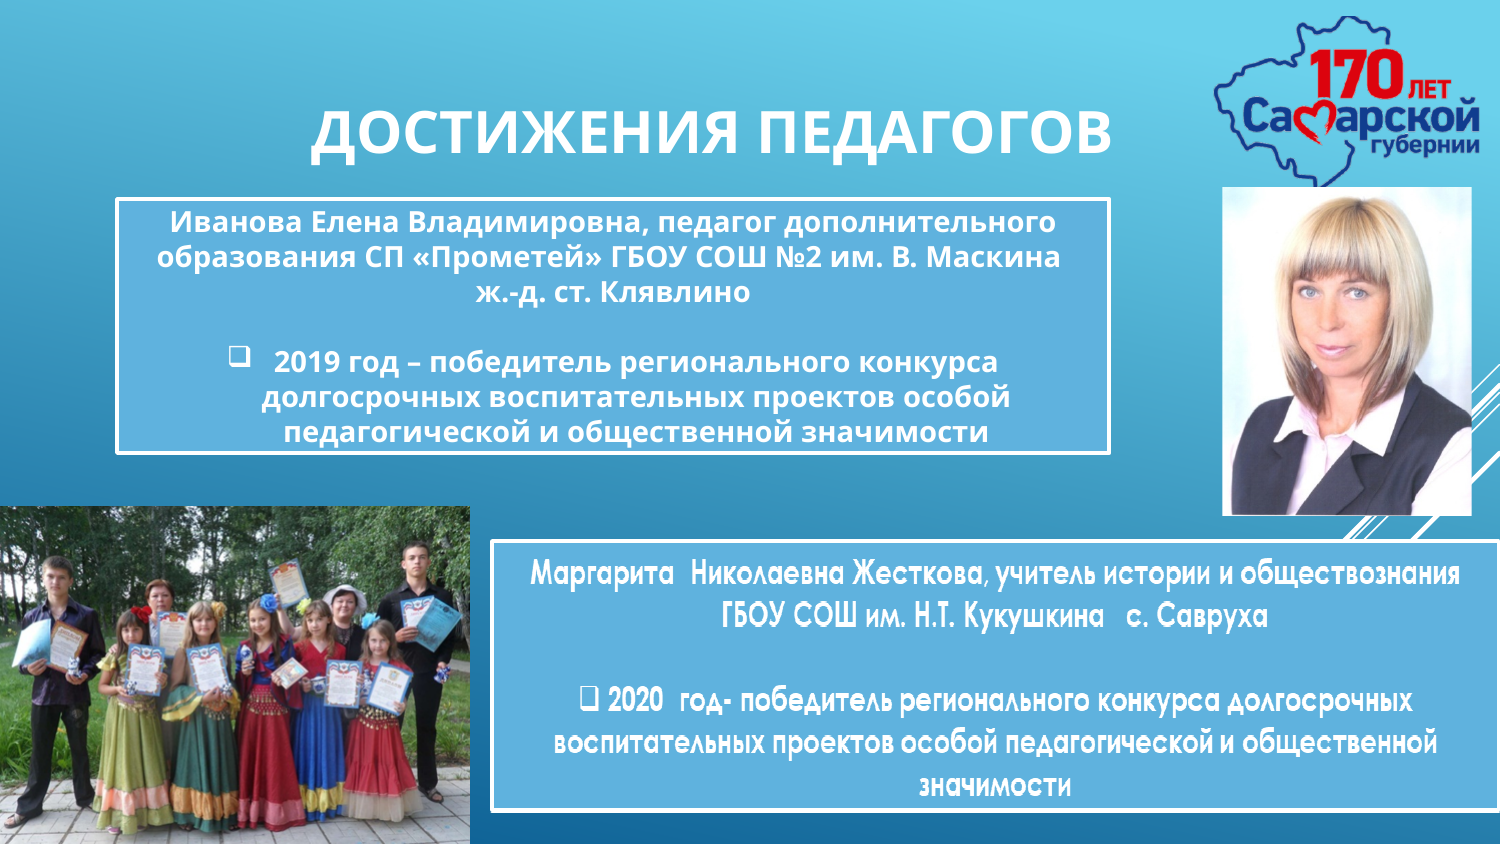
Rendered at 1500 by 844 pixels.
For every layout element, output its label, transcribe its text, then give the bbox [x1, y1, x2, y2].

picture [0, 506, 471, 844]
text_box ДОСТИЖЕНИЯ ПЕДАГОГОВ [234, 46, 1186, 173]
picture [1186, 15, 1500, 516]
picture [489, 539, 1500, 824]
text_box Иванова Елена Владимировна, педагог дополнительного образования СП «Прометей» ГБОУ СОШ №2 им. В. Маскина ж.-д. ст. Клявлино 2019 год – победитель регионального конкурса долгосрочных воспитательных проектов особой педагогической и общественной значимости [116, 198, 1111, 454]
